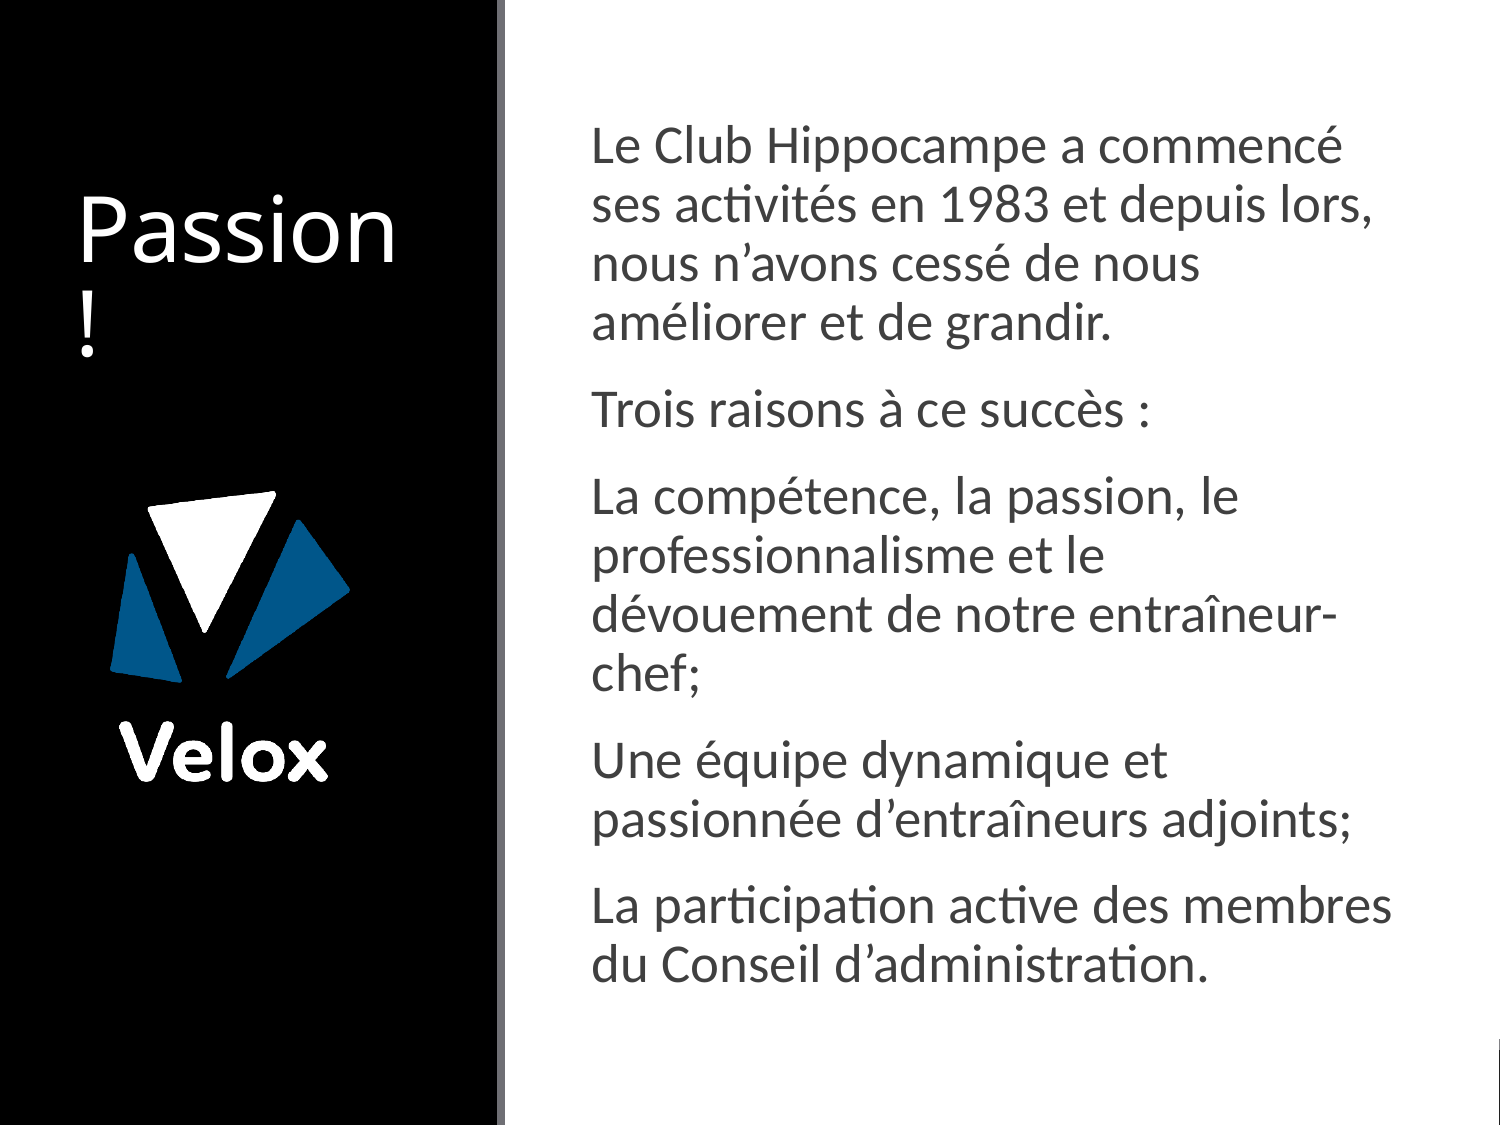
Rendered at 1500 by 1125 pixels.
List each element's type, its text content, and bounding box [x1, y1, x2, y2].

text_box [496, 295, 506, 1125]
text_box [0, 0, 496, 1125]
text_box [506, 0, 1500, 1125]
list Le Club Hippocampe a commencé ses activités en 1983 et depuis lors, nous n’avons cessé de nous améliorer et de grandir. Trois raisons à ce succès : La compétence, la passion, le professionnalisme et le dévouement de notre entraîneur-chef; Une équipe dynamique et passionnée d’entraîneurs adjoints; La participation active des membres du Conseil d’administration. [591, 109, 1399, 1040]
title Passion ! [60, 99, 441, 1026]
picture [109, 491, 350, 782]
text_box [496, 0, 506, 281]
